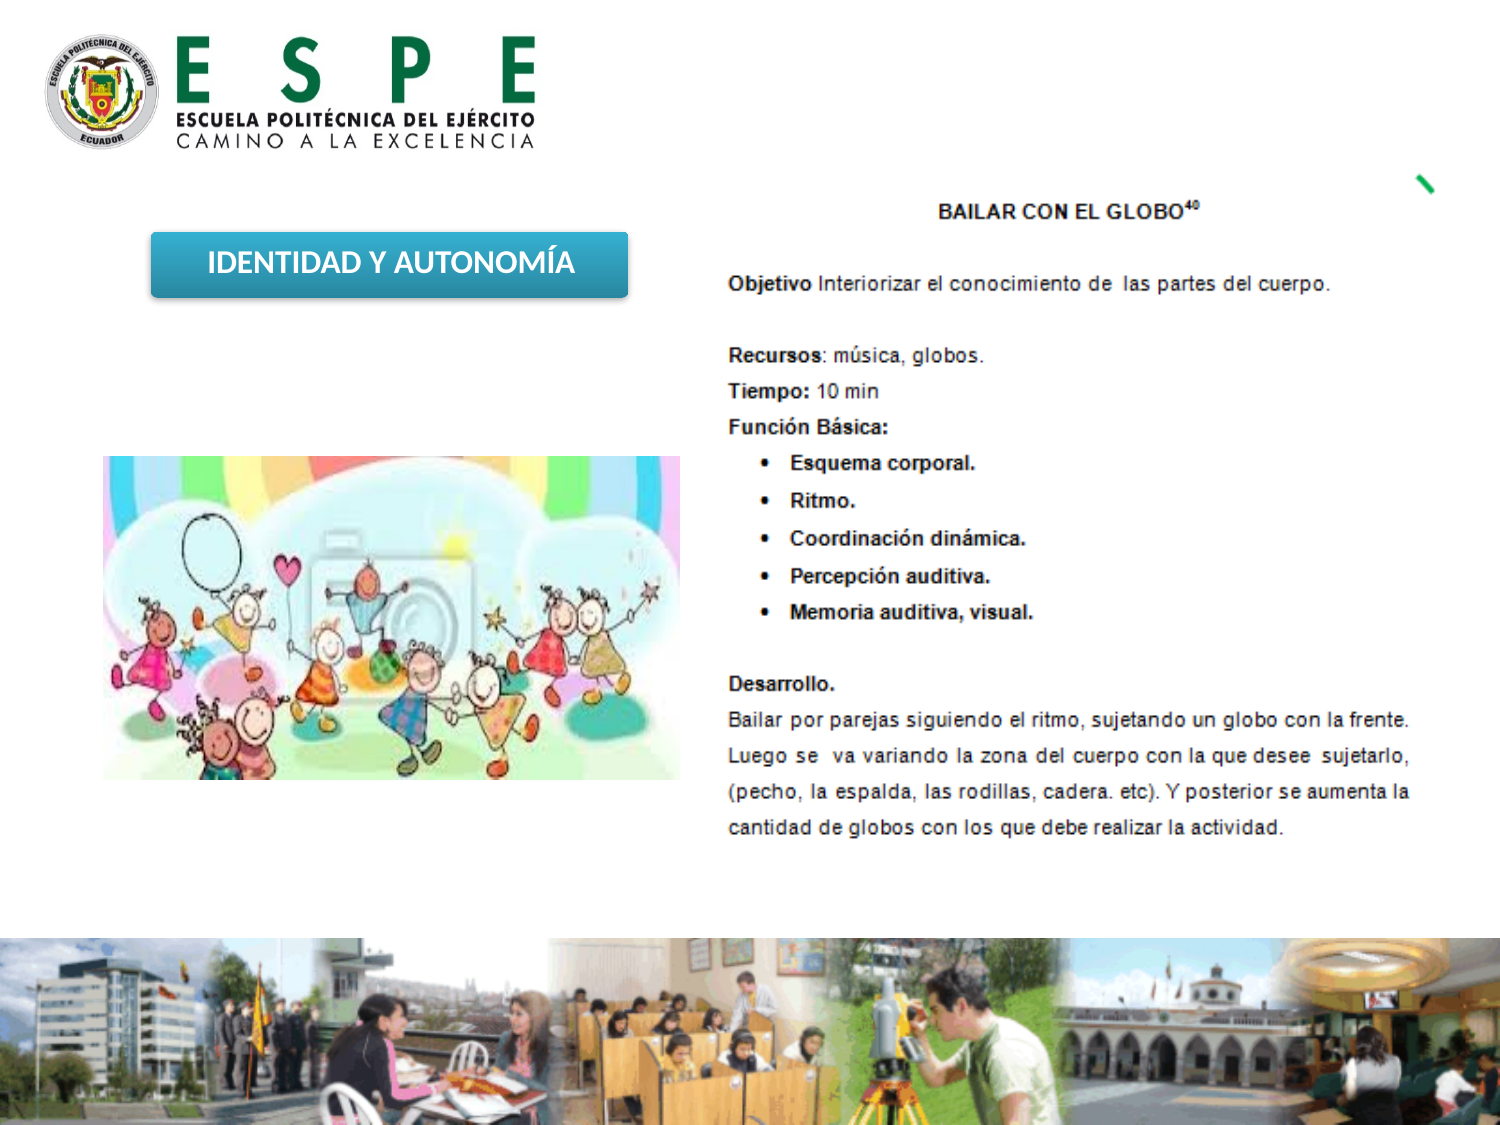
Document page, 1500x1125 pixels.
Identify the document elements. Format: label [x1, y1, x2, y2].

text_box [150, 231, 629, 299]
picture [17, 18, 562, 165]
picture [0, 938, 1500, 1125]
picture [103, 455, 680, 780]
picture [702, 172, 1436, 894]
